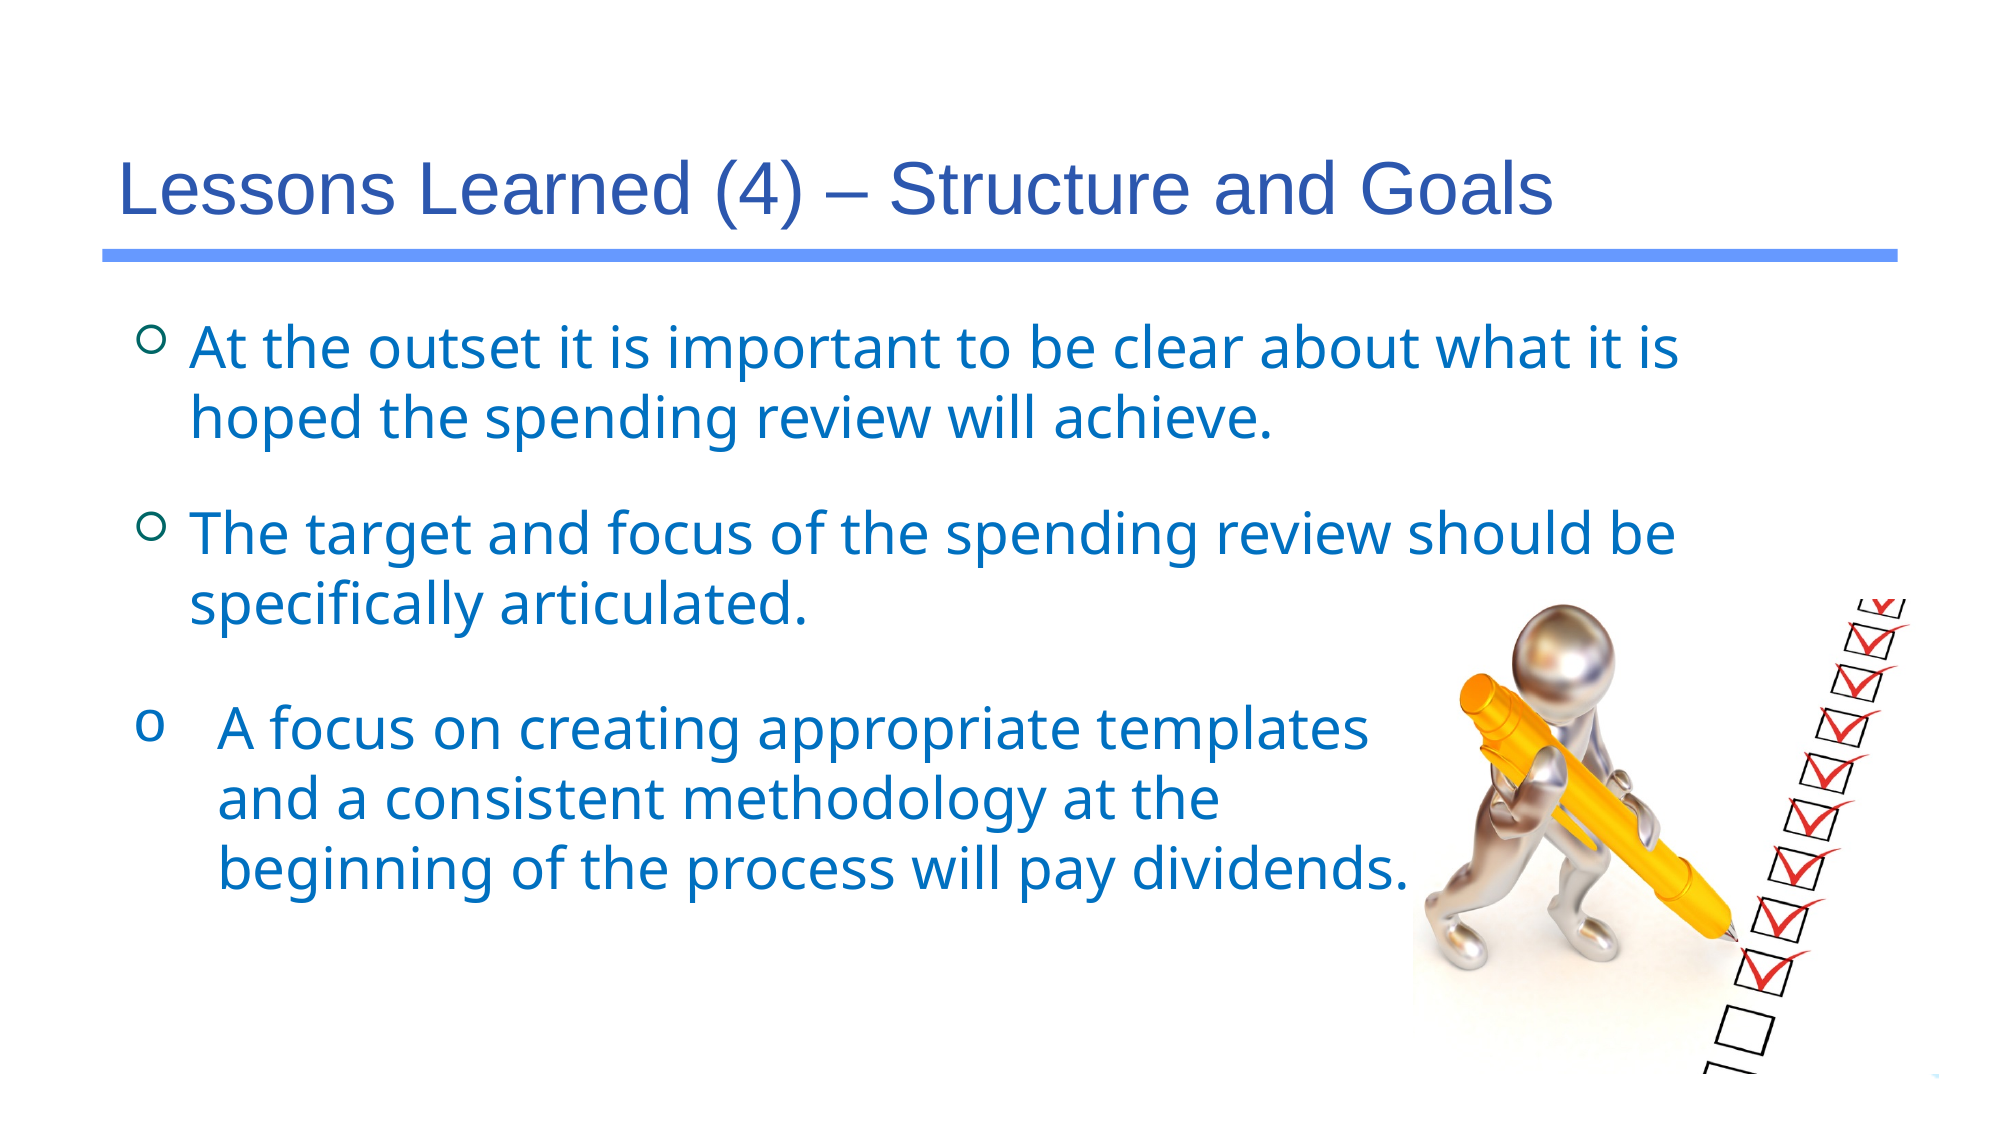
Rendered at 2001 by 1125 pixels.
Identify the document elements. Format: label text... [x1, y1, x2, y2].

text_box A focus on creating appropriate templates and a consistent methodology at the beginning of the process will pay dividends. [117, 683, 1407, 954]
title Lessons Learned (4) – Structure and Goals [102, 49, 1900, 237]
picture [1413, 599, 1973, 1125]
list At the outset it is important to be clear about what it is hoped the spending review will achieve. The target and focus of the spending review should be specifically articulated. [118, 302, 1866, 643]
